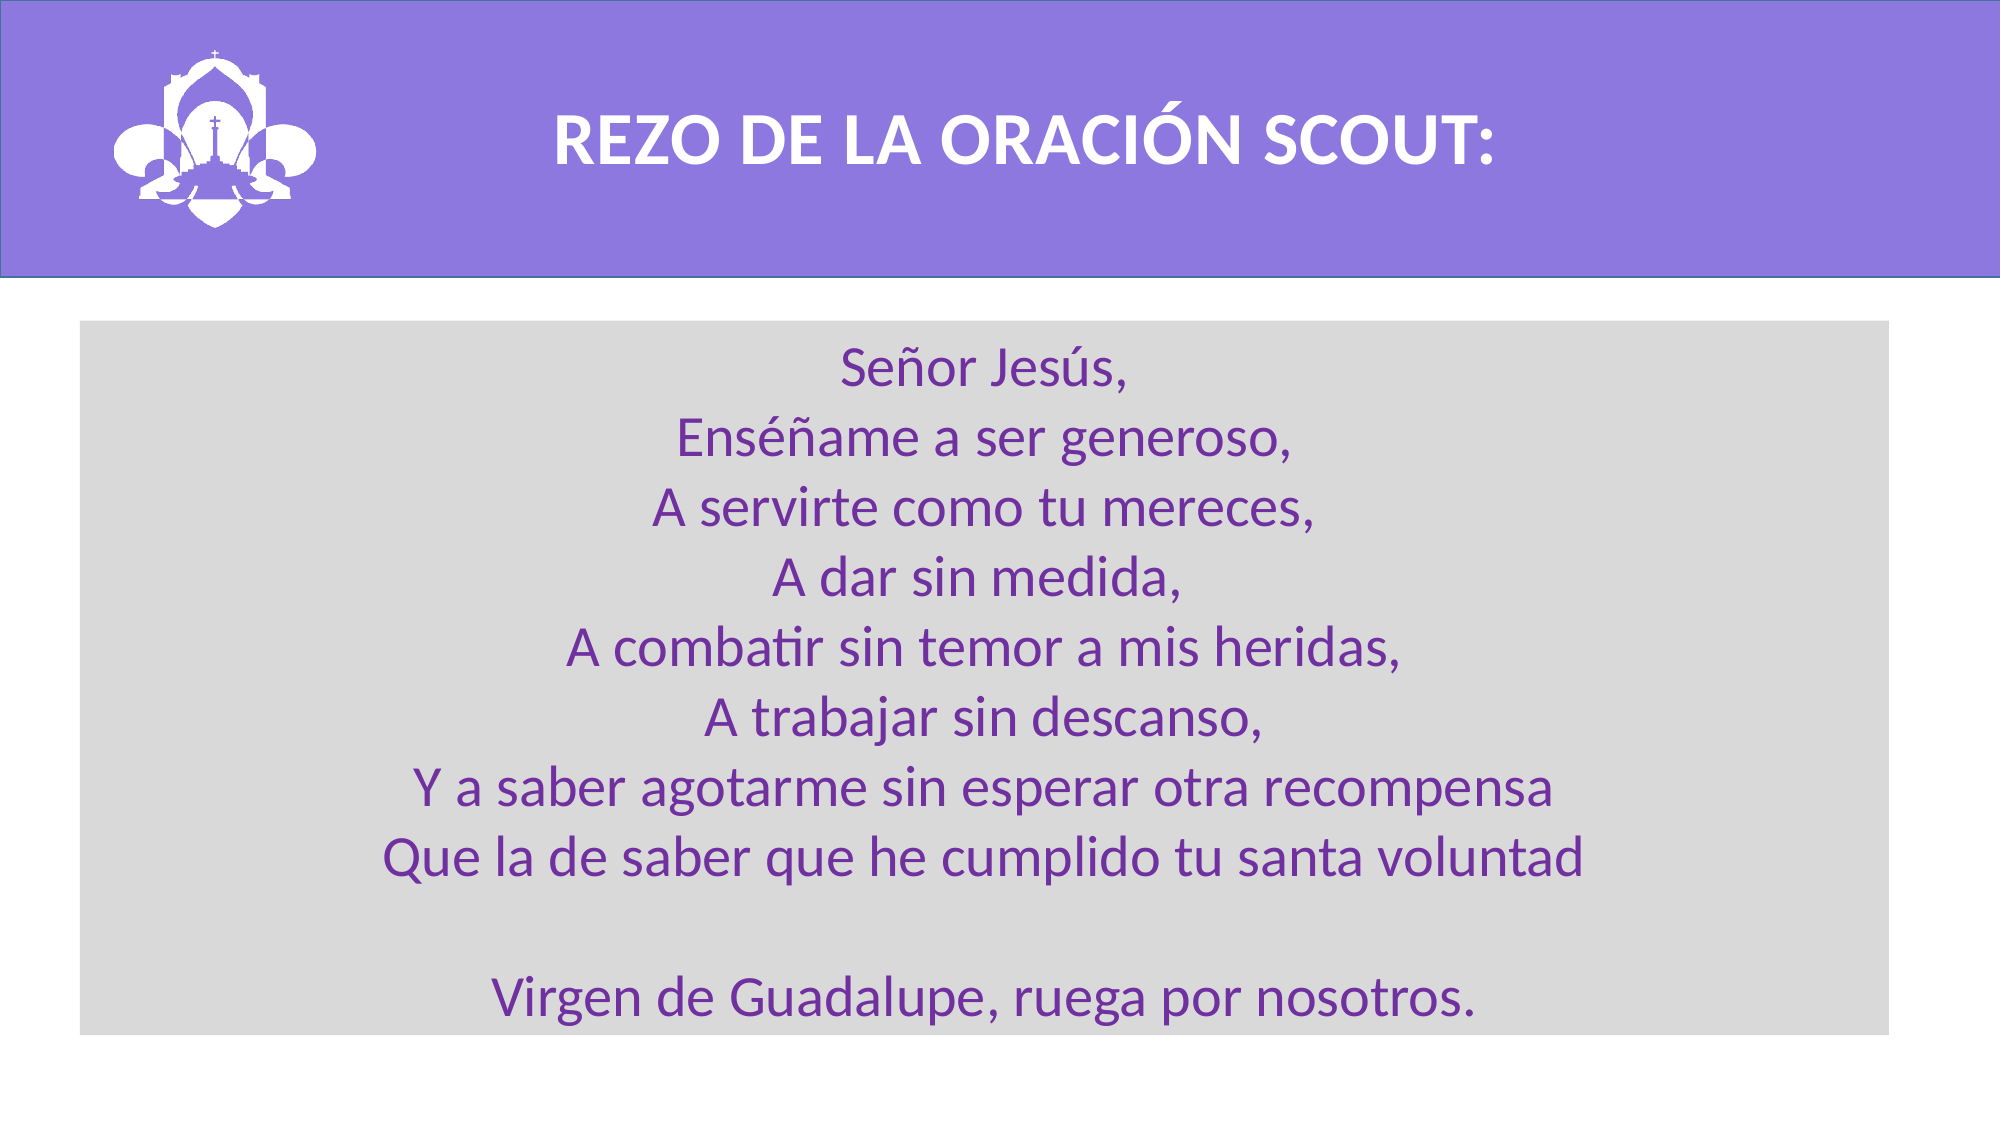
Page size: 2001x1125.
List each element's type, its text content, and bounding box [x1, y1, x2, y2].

text_box [0, 0, 2000, 278]
text_box REZO DE LA ORACIÓN SCOUT: [538, 82, 1889, 233]
picture [79, 43, 354, 234]
text_box Señor Jesús, Enséñame a ser generoso, A servirte como tu mereces, A dar sin medida, A combatir sin temor a mis heridas, A trabajar sin descanso, Y a saber agotarme sin esperar otra recompensa Que la de saber que he cumplido tu santa voluntad Virgen de Guadalupe, ruega por nosotros. [79, 320, 1889, 1036]
